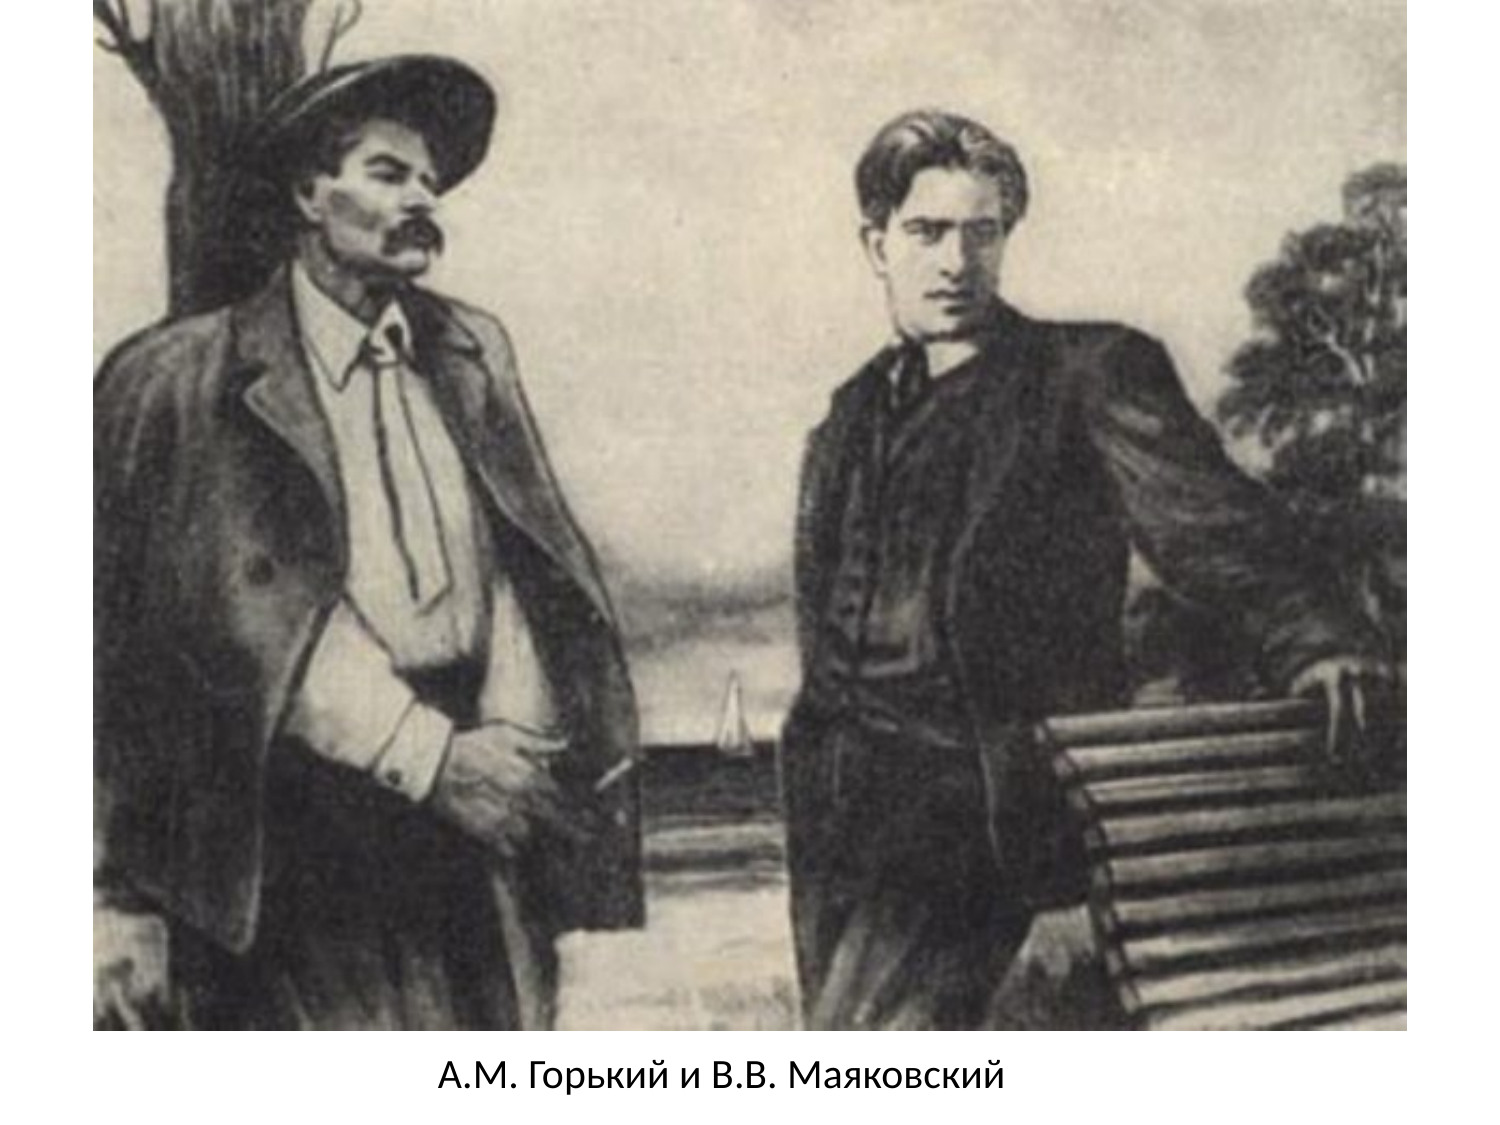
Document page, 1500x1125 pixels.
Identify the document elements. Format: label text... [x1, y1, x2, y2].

title А.М. Горький и В.В. Маяковский [46, 1019, 1397, 1125]
picture [93, 0, 1407, 1032]
